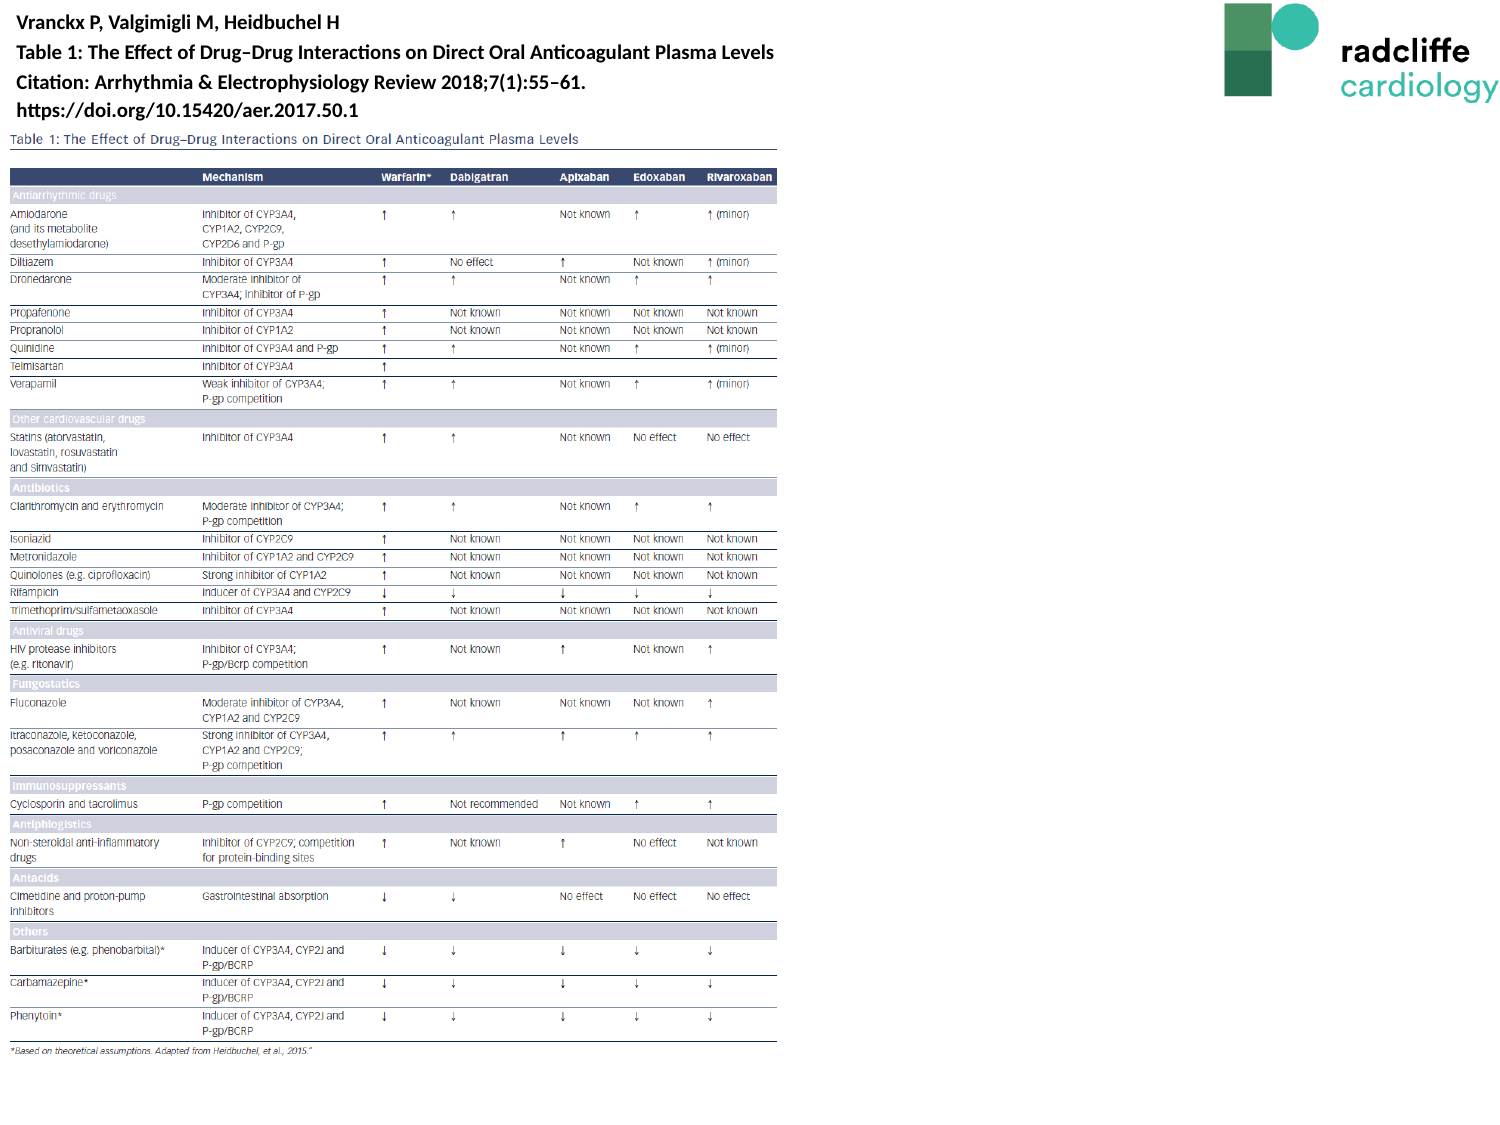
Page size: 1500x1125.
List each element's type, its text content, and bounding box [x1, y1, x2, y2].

text_box https://doi.org/10.15420/aer.2017.50.1 [1, 89, 1500, 129]
text_box Citation: Arrhythmia & Electrophysiology Review 2018;7(1):55–61. [1, 60, 1224, 89]
picture [1224, 1, 1499, 104]
text_box Table 1: The Effect of Drug–Drug Interactions on Direct Oral Anticoagulant Plasma Levels [1, 31, 1224, 60]
picture [1, 124, 785, 1063]
text_box Vranckx P, Valgimigli M, Heidbuchel H [1, 1, 939, 31]
